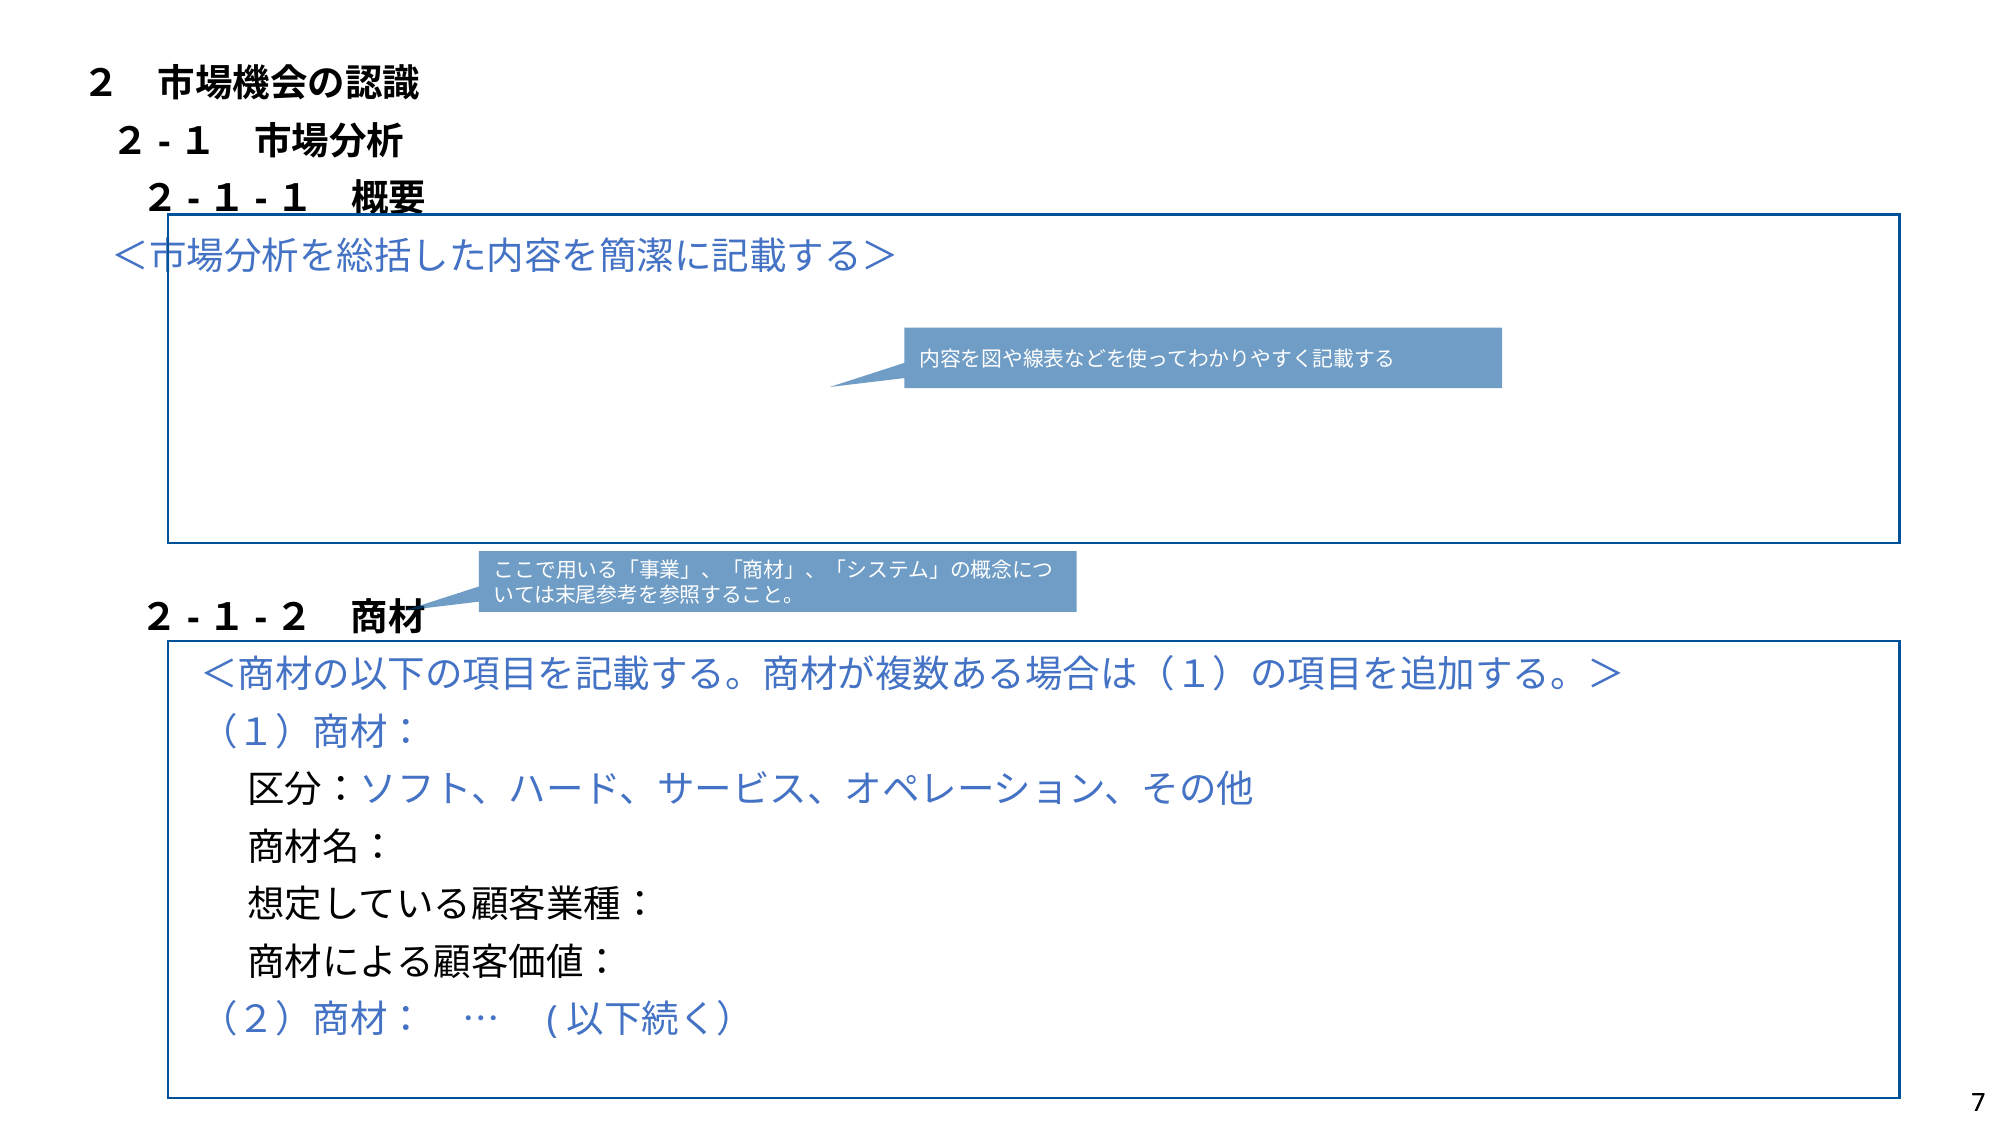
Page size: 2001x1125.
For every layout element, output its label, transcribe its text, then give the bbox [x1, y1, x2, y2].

text_box [167, 213, 1901, 544]
text_box 6 [1872, 1082, 2000, 1125]
text_box [167, 640, 1901, 1099]
text_box ２ 市場機会の認識 ２-１ 市場分析 ２-１-１ 概要 ＜市場分析を総括した内容を簡潔に記載する＞ [67, 51, 1900, 285]
text_box ２-１-２ 商材 ＜商材の以下の項目を記載する。商材が複数ある場合は（１）の項目を追加する。＞ （１）商材： 区分：ソフト、ハード、サービス、オペレーション、その他 商材名： 想定している顧客業種： 商材による顧客価値： （２）商材： … (以下続く） [67, 585, 1900, 1048]
text_box ここで用いる「事業」、「商材」、「システム」の概念については末尾参考を参照すること。 [404, 551, 1077, 612]
